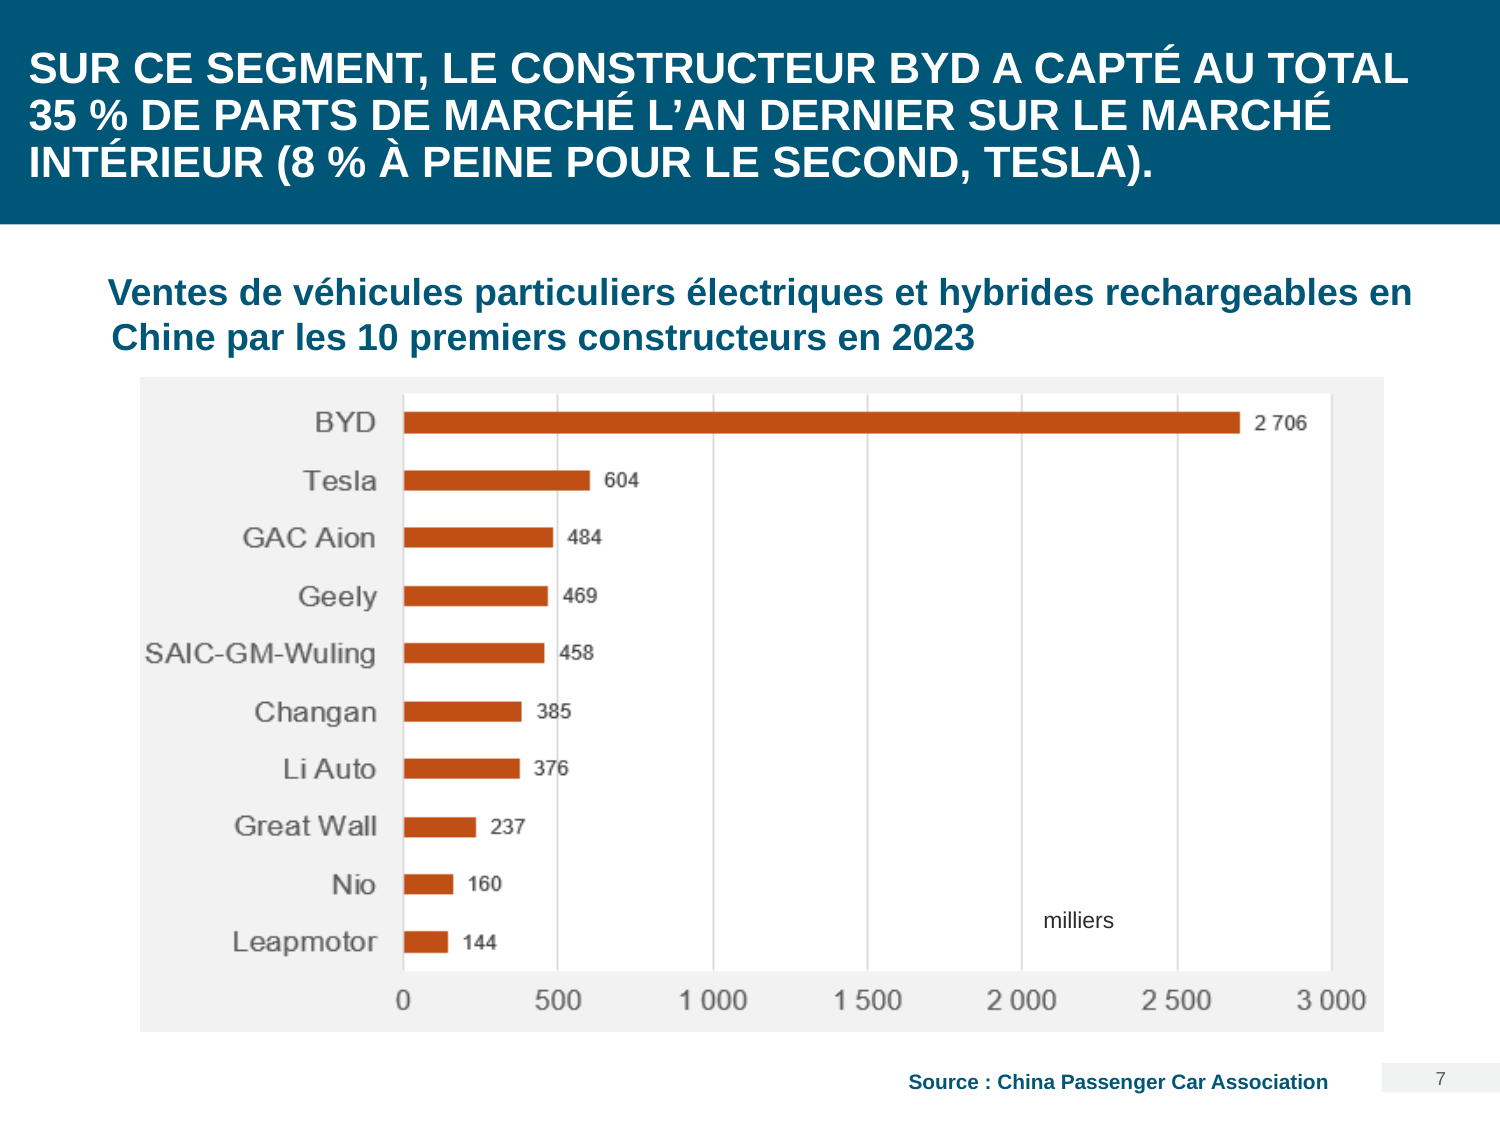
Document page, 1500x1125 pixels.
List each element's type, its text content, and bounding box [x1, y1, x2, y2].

list Ventes de véhicules particuliers électriques et hybrides rechargeables en Chine par les 10 premiers constructeurs en 2023 [55, 267, 1500, 324]
title sur ce segment, le constructeur BYD a capté au total 35 % de parts de marché l’an dernier sur le marché intérieur (8 % à peine pour le second, TESLA). [28, 45, 1500, 189]
text_box Source : China Passenger Car Association [908, 1069, 1500, 1095]
picture [140, 377, 1384, 1032]
